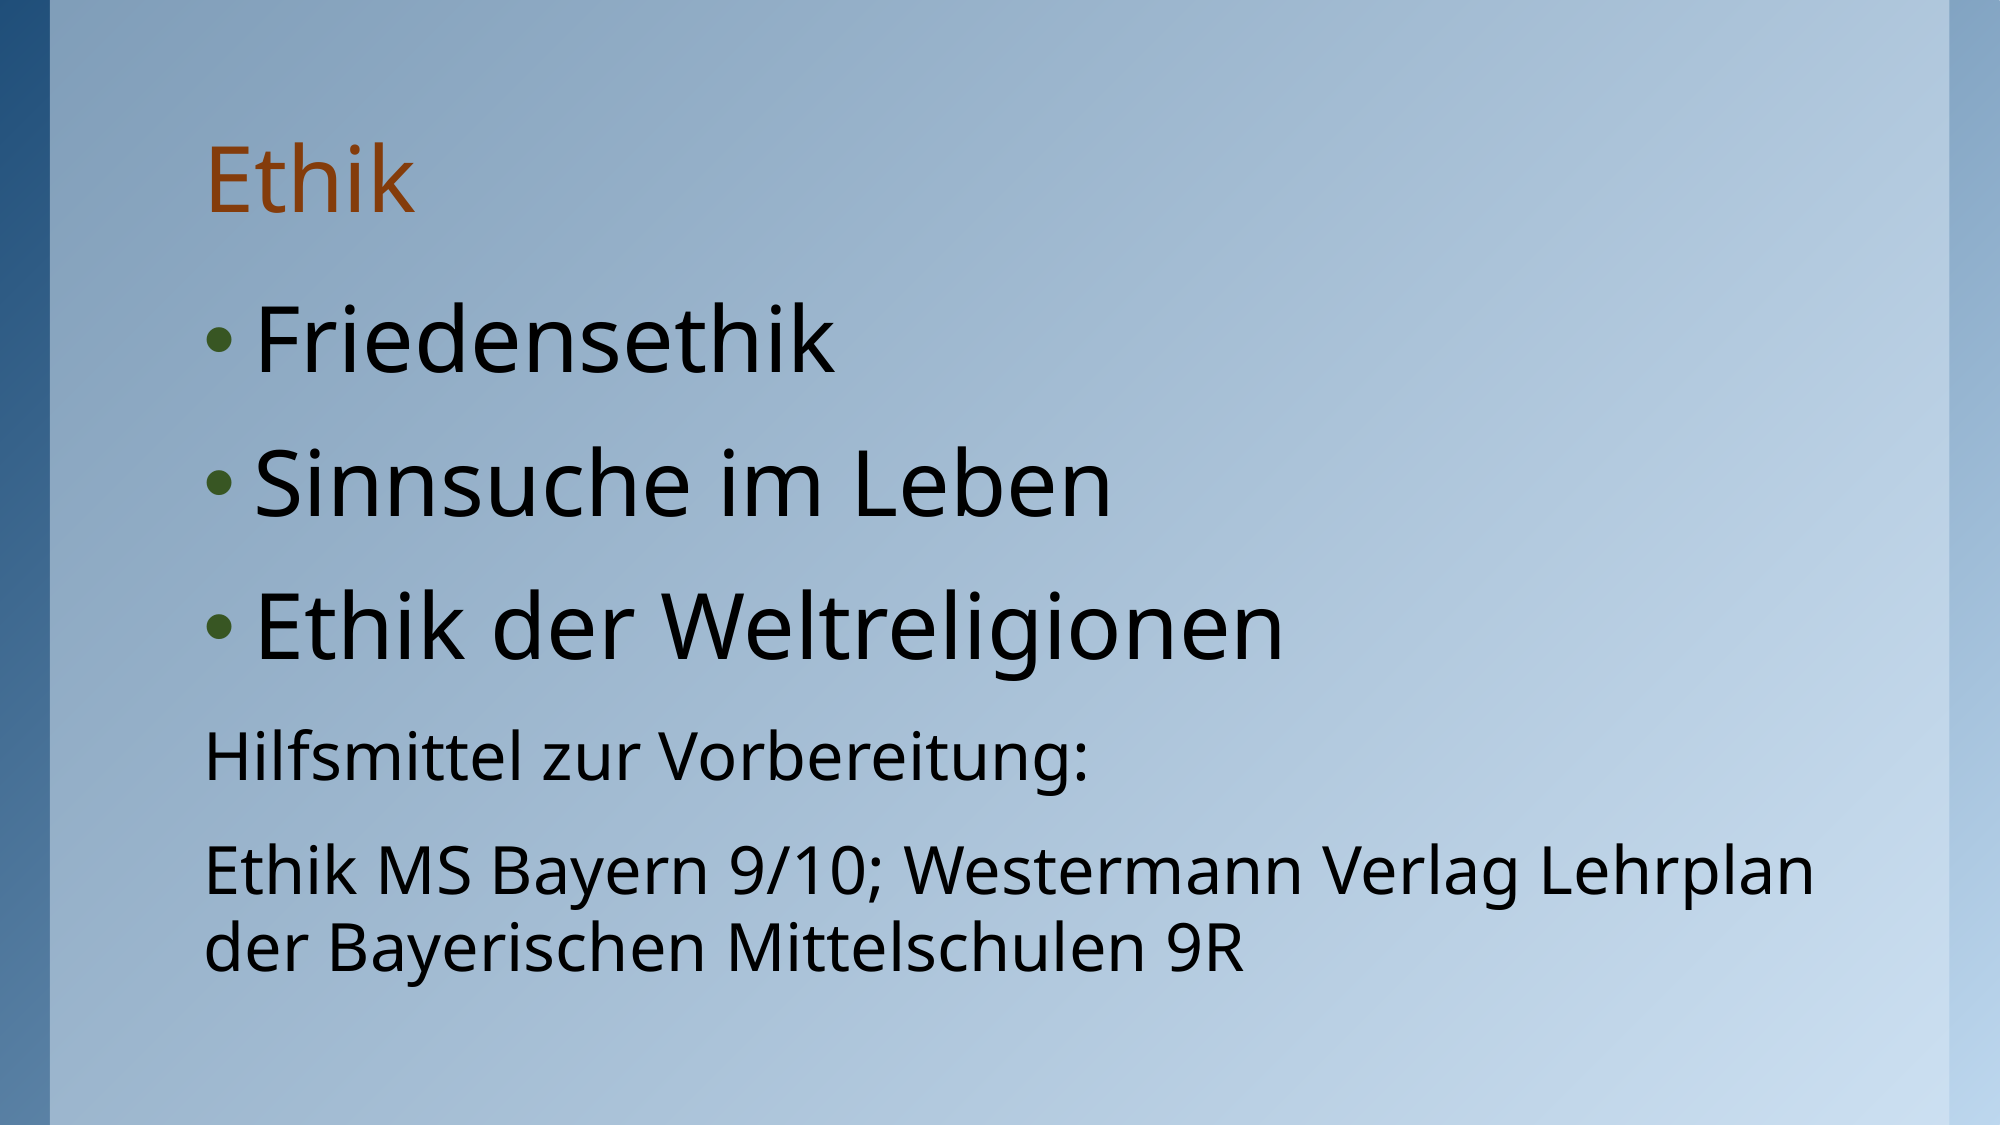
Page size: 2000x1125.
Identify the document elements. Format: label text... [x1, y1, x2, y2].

list Friedensethik Sinnsuche im Leben Ethik der Weltreligionen Hilfsmittel zur Vorbereitung: Ethik MS Bayern 9/10; Westermann Verlag Lehrplan der Bayerischen Mittelschulen 9R [183, 279, 1850, 1013]
title Ethik [183, 12, 1850, 242]
